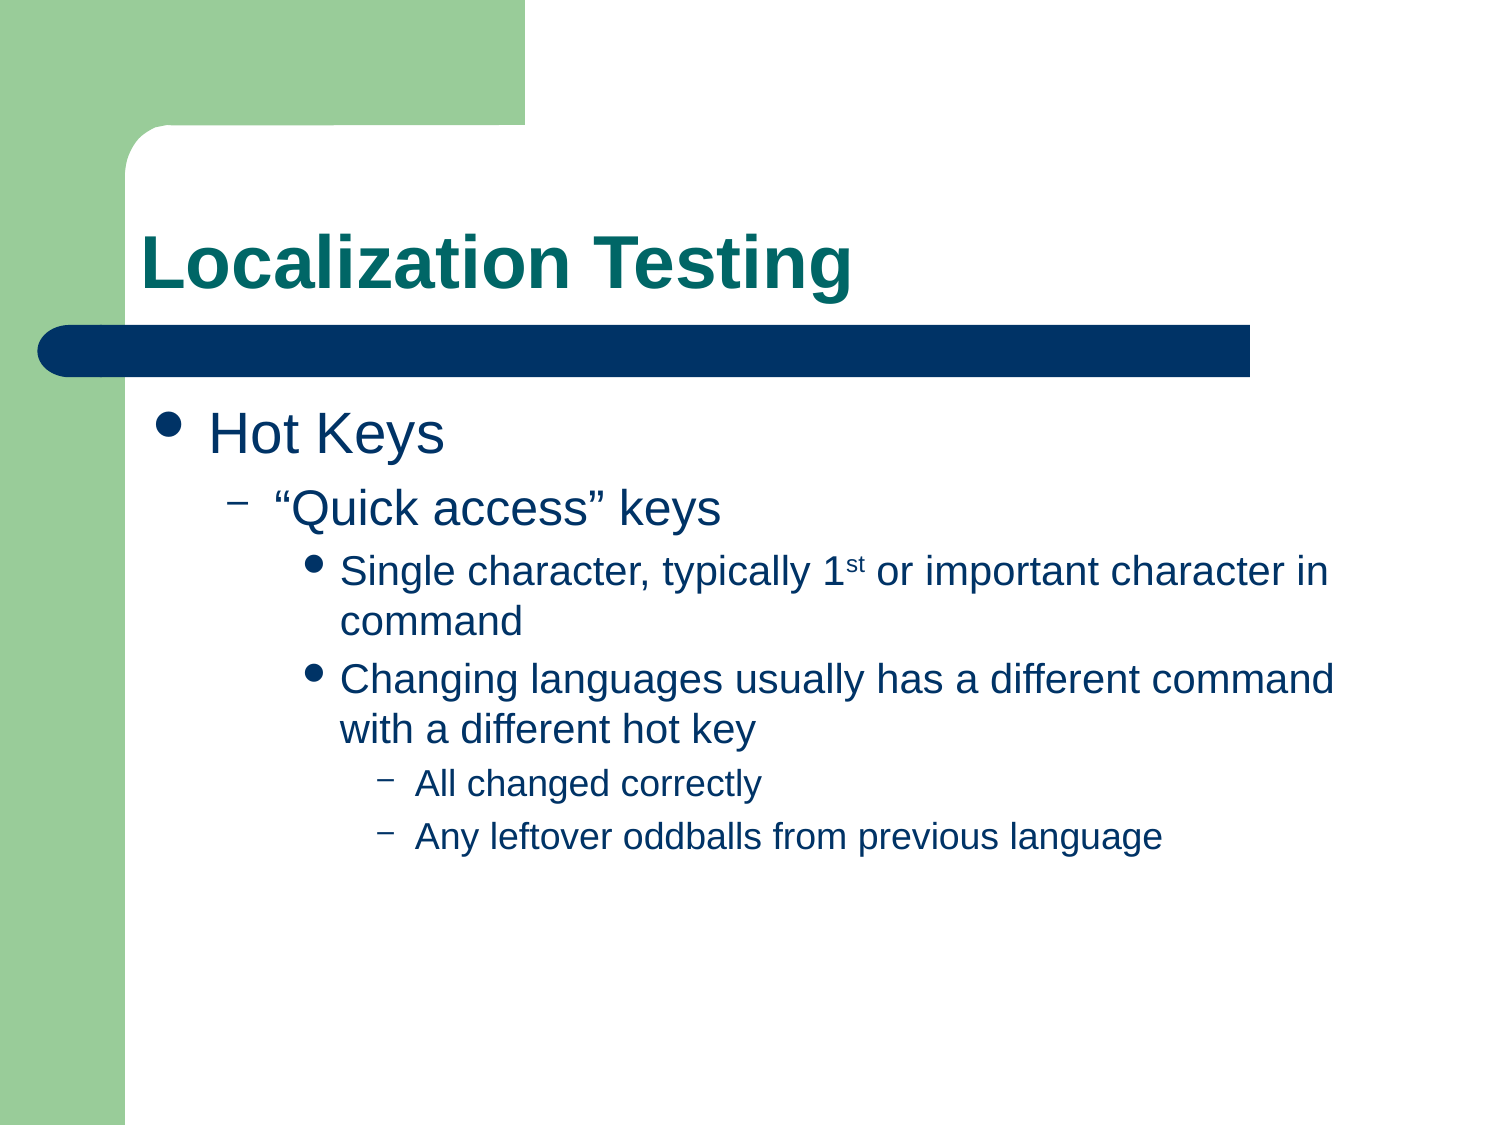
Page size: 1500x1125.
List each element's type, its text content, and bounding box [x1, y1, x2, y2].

title Localization Testing [124, 124, 1426, 313]
list Hot Keys “Quick access” keys Single character, typically 1st or important character in command Changing languages usually has a different command with a different hot key All changed correctly Any leftover oddballs from previous language [137, 387, 1400, 999]
